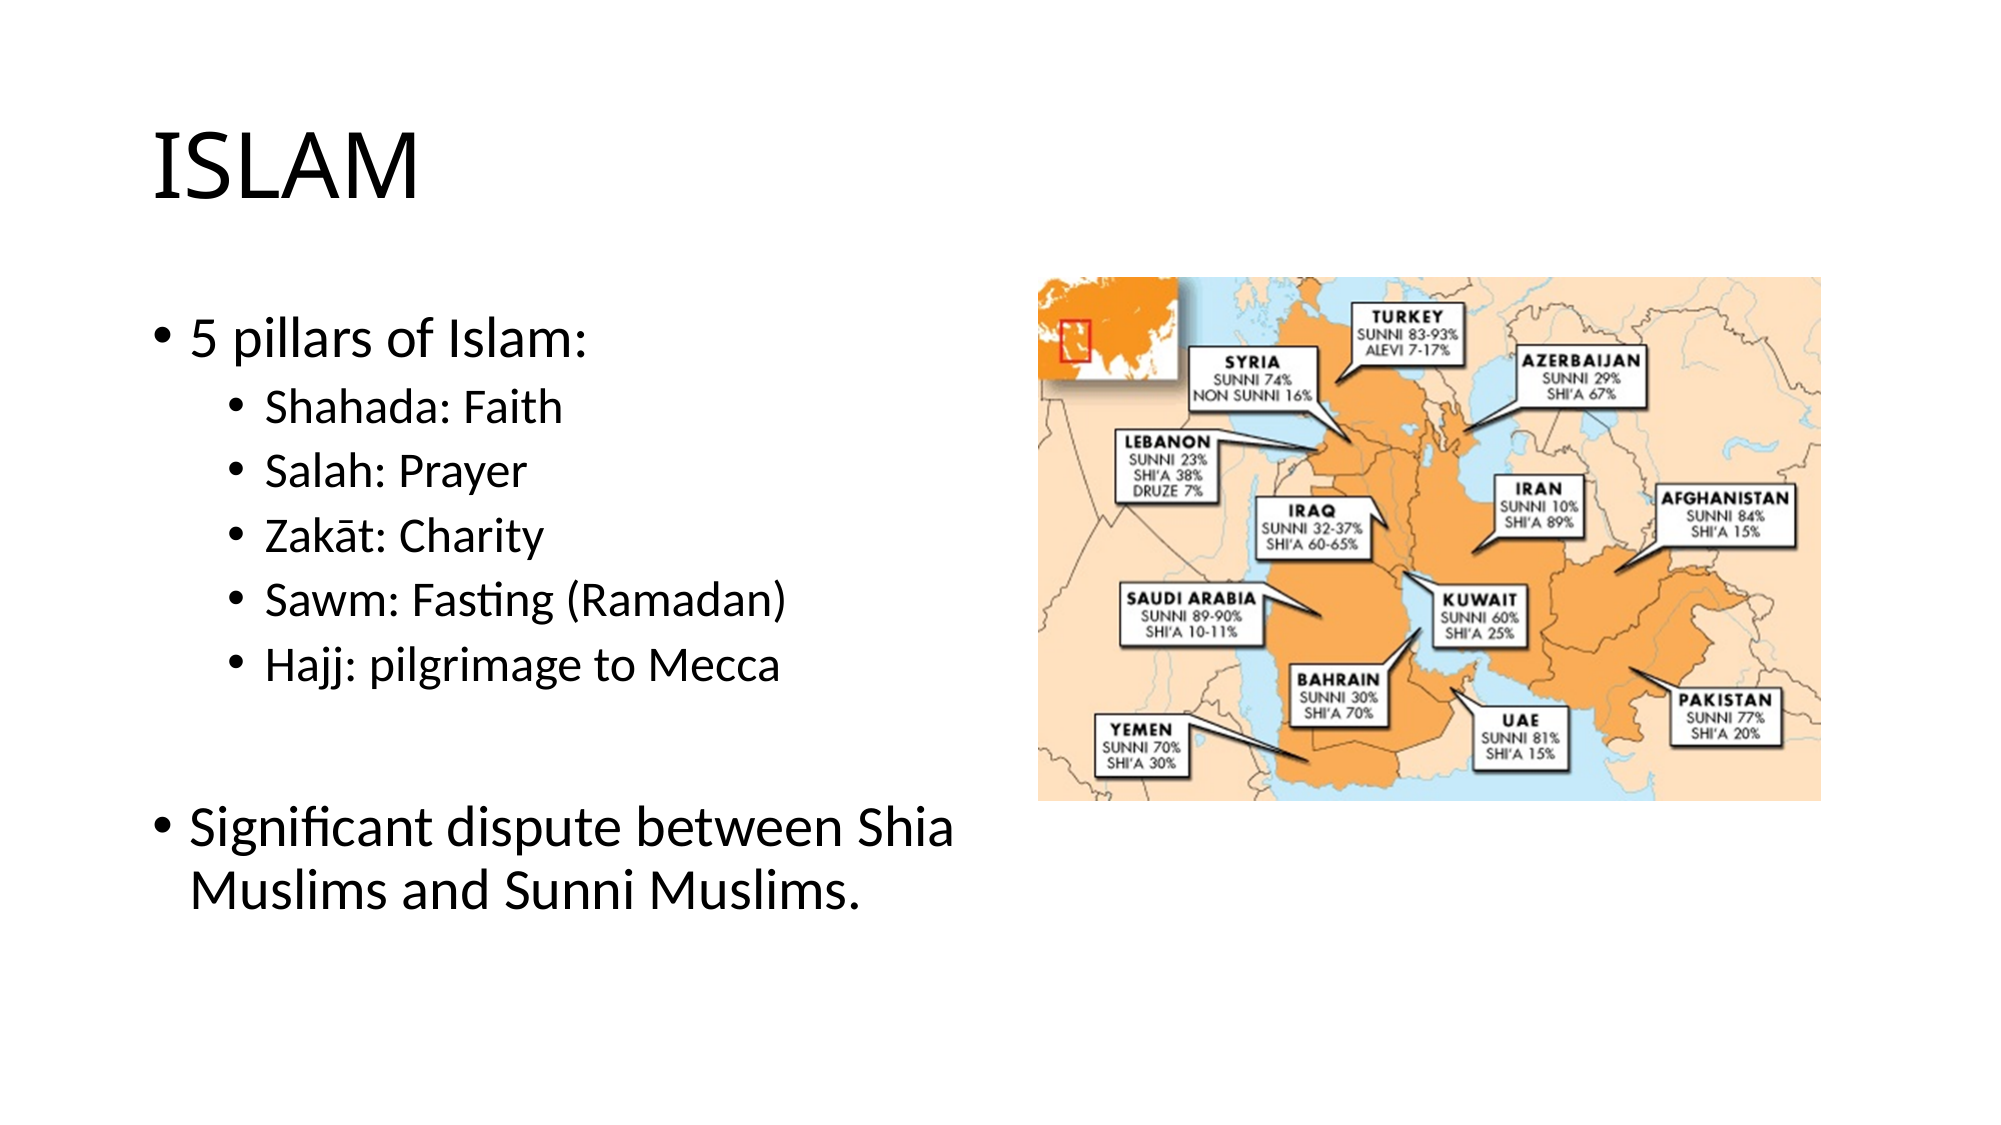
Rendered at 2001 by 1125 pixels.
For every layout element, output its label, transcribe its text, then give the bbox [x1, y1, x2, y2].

list 5 pillars of Islam: Shahada: Faith Salah: Prayer Zakāt: Charity Sawm: Fasting (Ramadan) Hajj: pilgrimage to Mecca Significant dispute between Shia Muslims and Sunni Muslims. [137, 299, 988, 1014]
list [1038, 277, 1821, 801]
title ISLAM [137, 59, 1863, 278]
